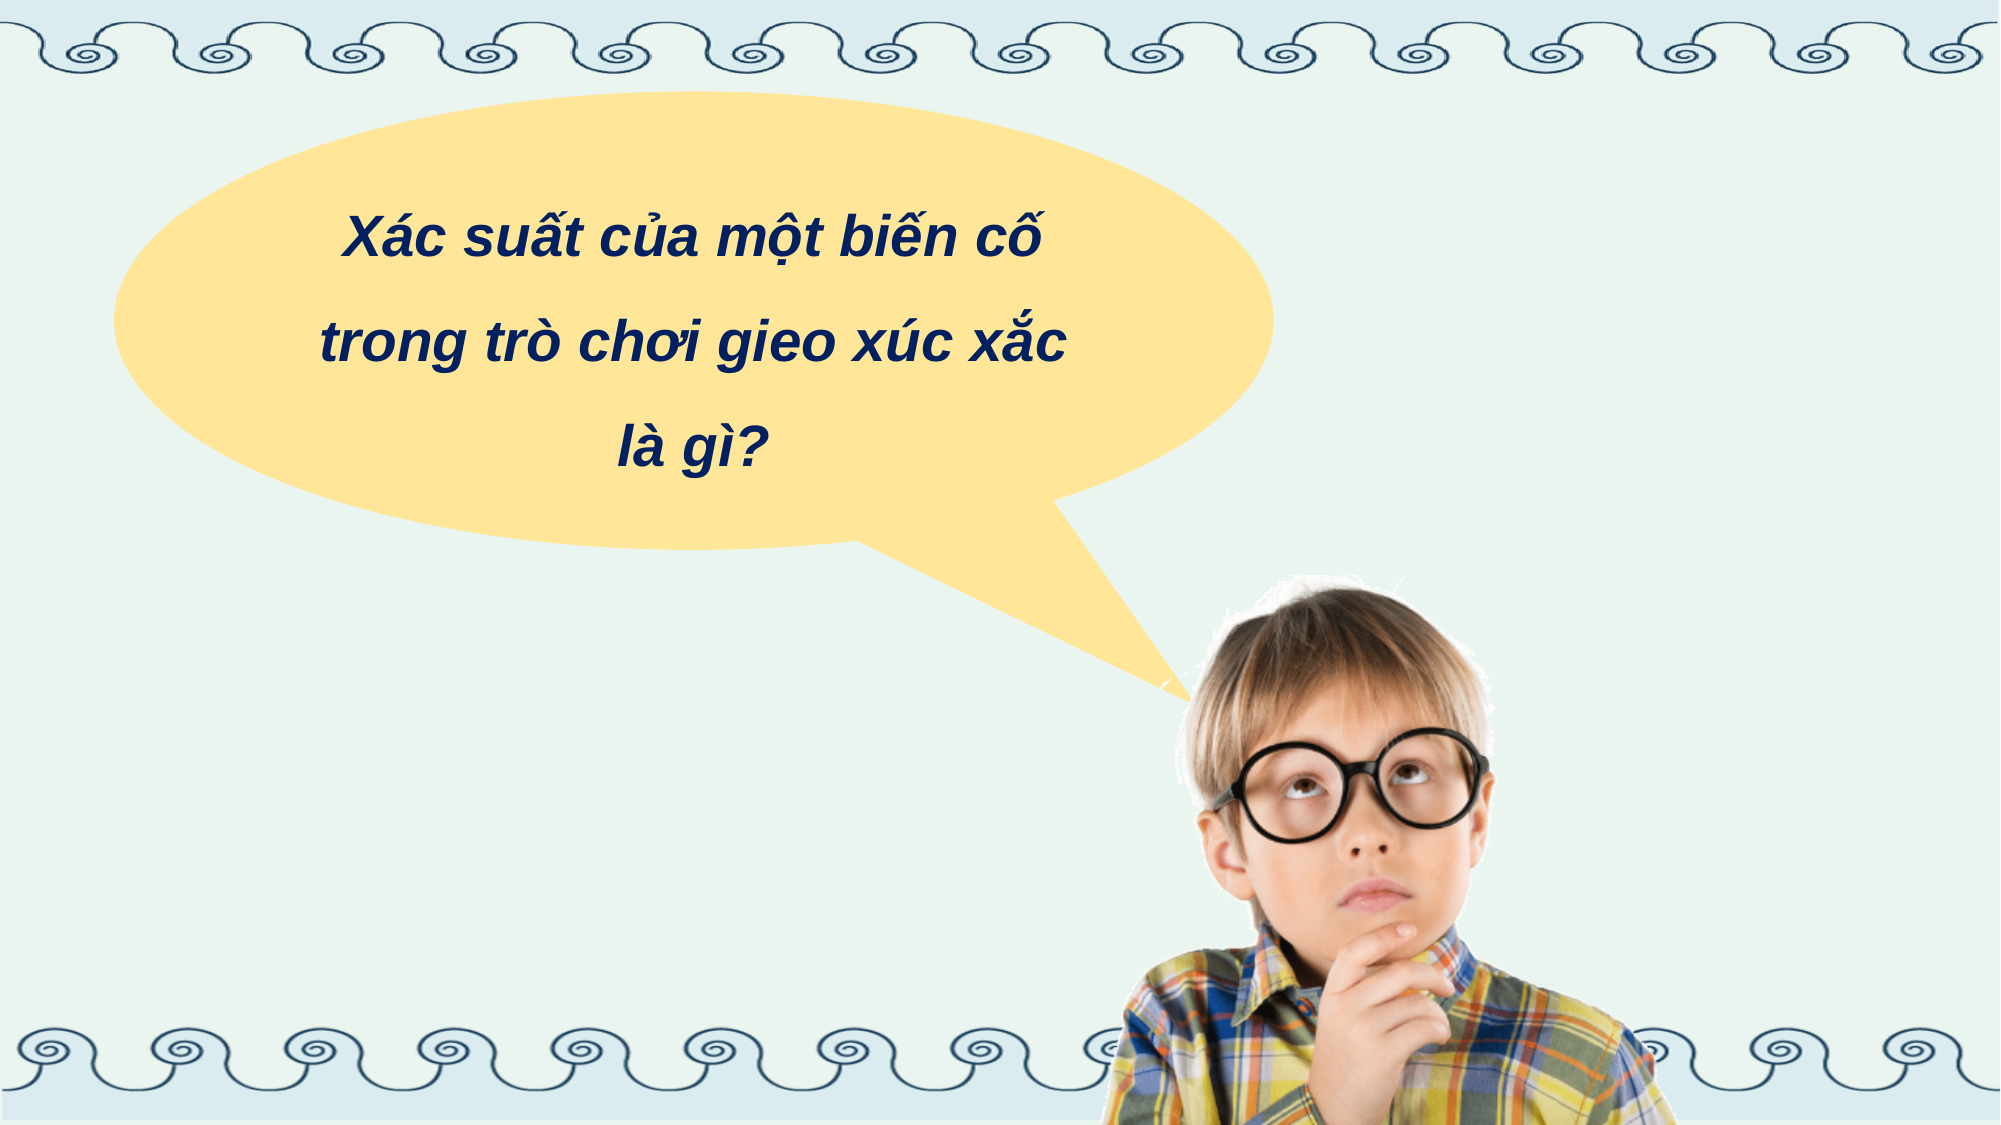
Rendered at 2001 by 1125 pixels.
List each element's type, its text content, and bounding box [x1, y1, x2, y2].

picture [3, 575, 2001, 1125]
picture [0, 0, 2000, 90]
text_box Xác suất của một biến cố trong trò chơi gieo xúc xắc là gì? [113, 90, 1275, 658]
